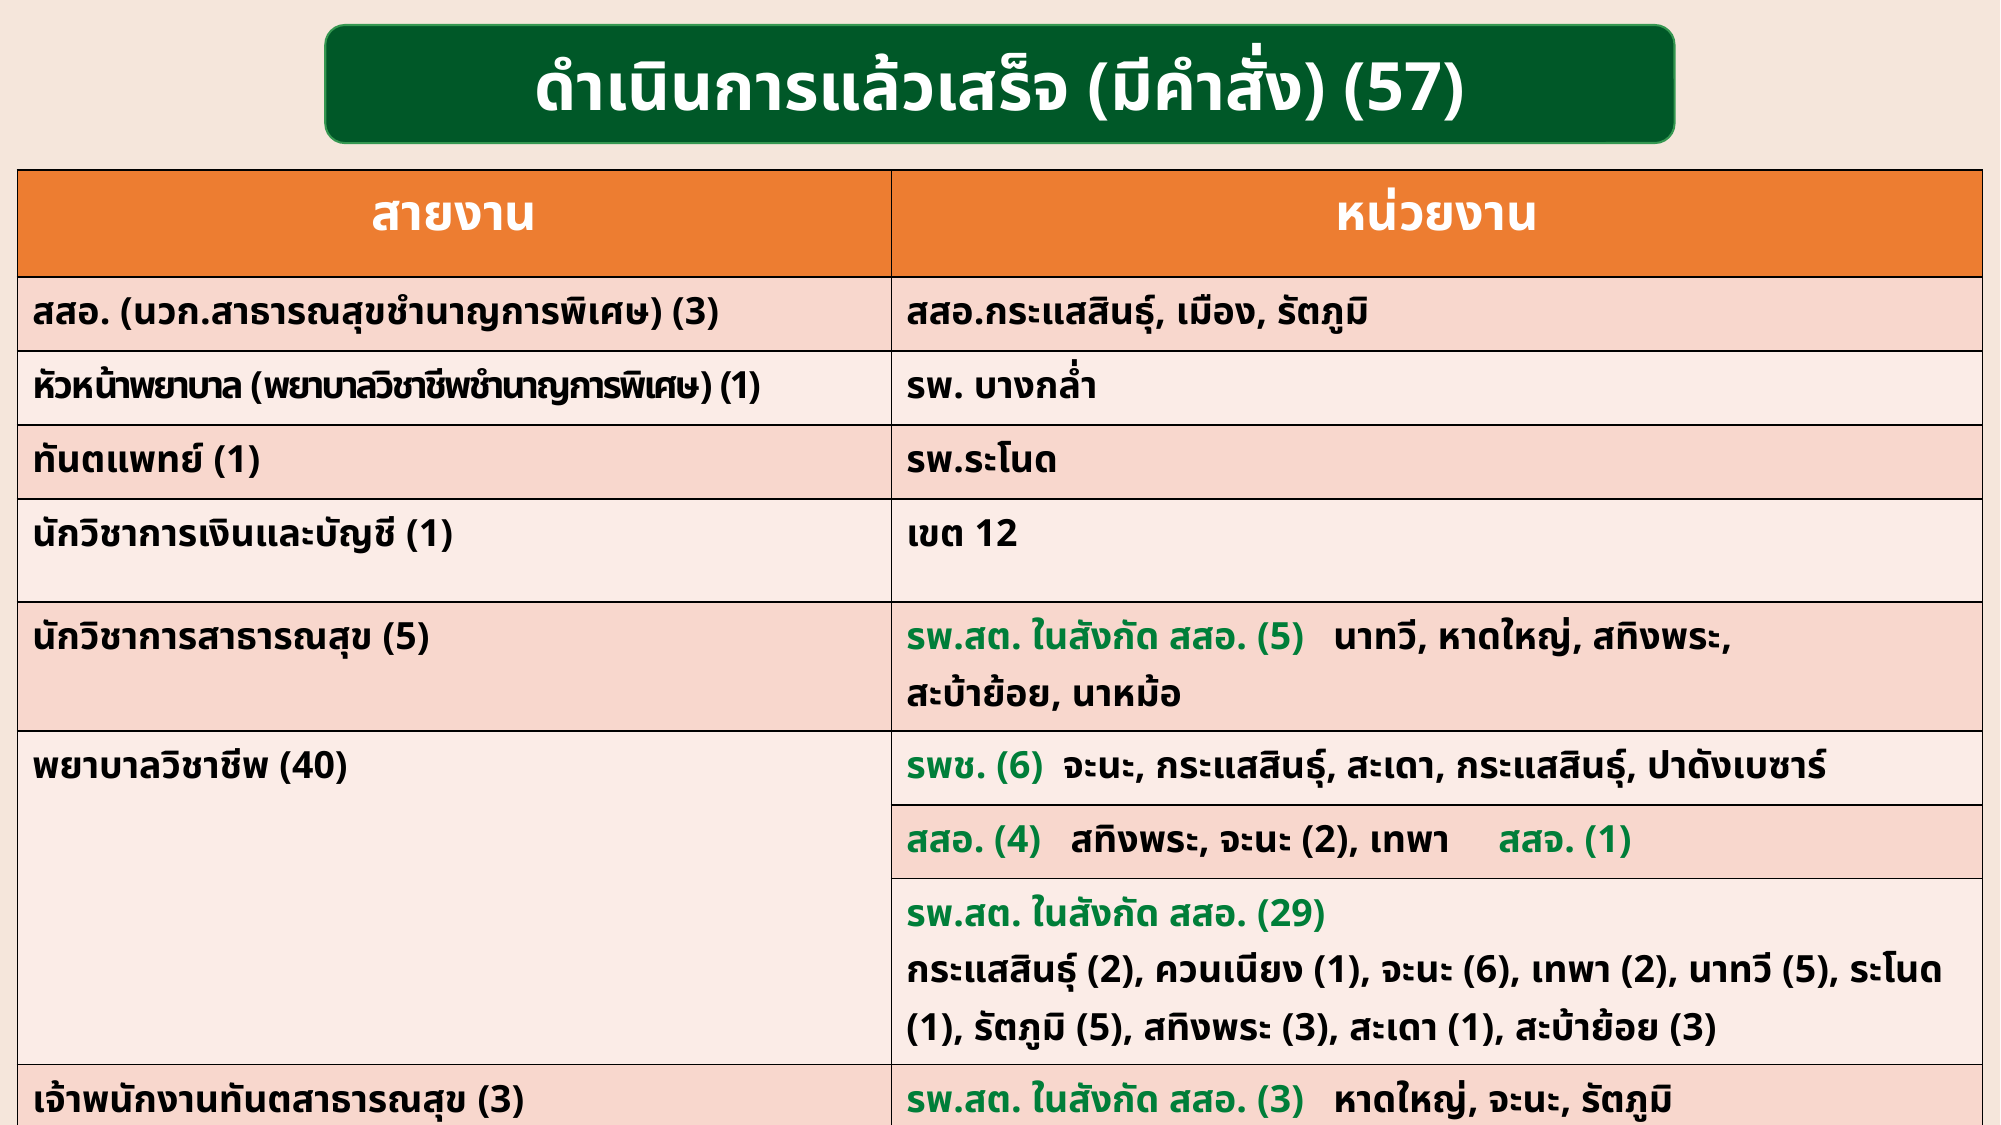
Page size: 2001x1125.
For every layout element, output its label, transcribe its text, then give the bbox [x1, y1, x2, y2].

table_cell สสอ.กระแสสินธุ์, เมือง, รัตภูมิ [892, 278, 1982, 350]
table_header หน่วยงาน [892, 171, 1982, 276]
table_cell นักวิชาการสาธารณสุข (5) [18, 603, 891, 730]
table_cell เขต 12 [892, 500, 1982, 601]
table_cell รพ.สต. ในสังกัด สสอ. (3) หาดใหญ่, จะนะ, รัตภูมิ [892, 1065, 1982, 1125]
table_cell ทันตแพทย์ (1) [18, 426, 891, 498]
table_cell รพ.ระโนด [892, 426, 1982, 498]
table_cell พยาบาลวิชาชีพ (40) [18, 732, 891, 1064]
text_box ดำเนินการแล้วเสร็จ (มีคำสั่ง) (57) [324, 23, 1676, 145]
table_cell รพ.สต. ในสังกัด สสอ. (5) นาทวี, หาดใหญ่, สทิงพระ, สะบ้าย้อย, นาหม้อ [892, 603, 1982, 730]
table_cell รพ.สต. ในสังกัด สสอ. (29) กระแสสินธุ์ (2), ควนเนียง (1), จะนะ (6), เทพา (2), นาทวี (5), ระโนด (1), รัตภูมิ (5), สทิงพระ (3), สะเดา (1), สะบ้าย้อย (3) [892, 879, 1982, 1064]
table_cell หัวหน้าพยาบาล (พยาบาลวิชาชีพชำนาญการพิเศษ) (1) [18, 352, 891, 424]
table_cell สสอ. (นวก.สาธารณสุขชำนาญการพิเศษ) (3) [18, 278, 891, 350]
table_header สายงาน [18, 171, 891, 276]
table_cell รพช. (6) จะนะ, กระแสสินธุ์, สะเดา, กระแสสินธุ์, ปาดังเบซาร์ [892, 732, 1982, 804]
table_cell สสอ. (4) สทิงพระ, จะนะ (2), เทพา สสจ. (1) [892, 806, 1982, 878]
table_cell รพ. บางกล่ำ [892, 352, 1982, 424]
table_cell เจ้าพนักงานทันตสาธารณสุข (3) [18, 1065, 891, 1125]
table_cell นักวิชาการเงินและบัญชี (1) [18, 500, 891, 601]
